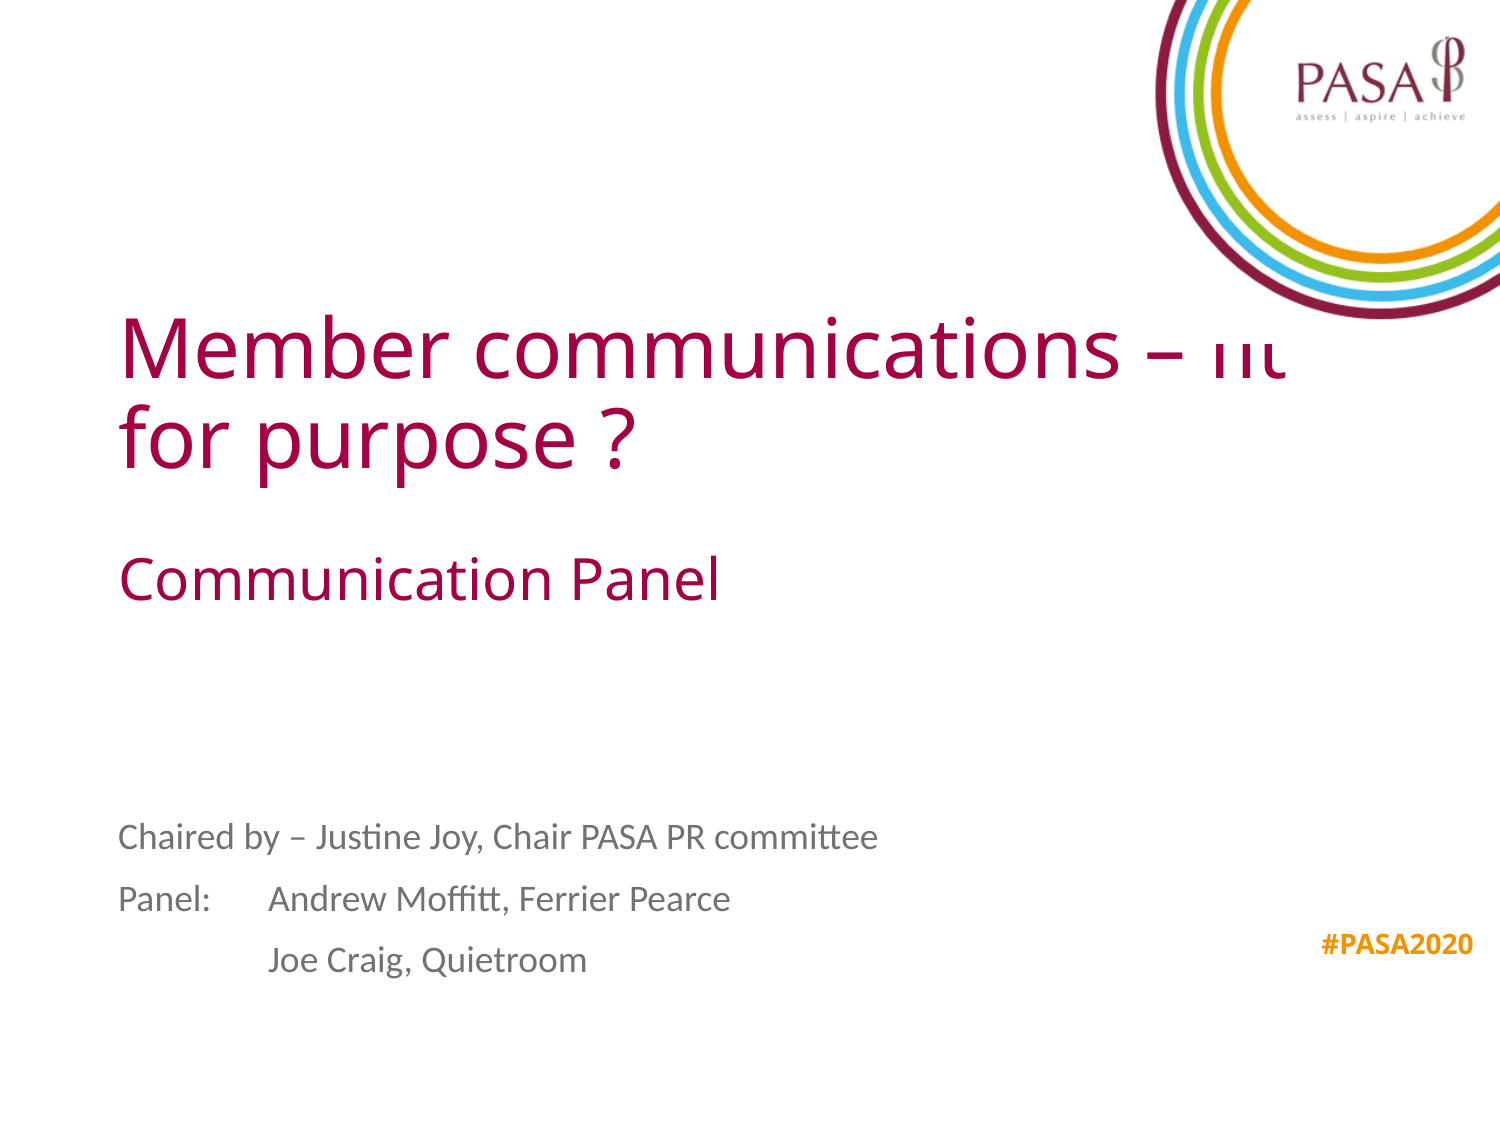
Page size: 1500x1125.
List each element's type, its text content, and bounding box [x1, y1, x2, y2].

list Member communications – fit for purpose ? Communication Panel Chaired by – Justine Joy, Chair PASA PR committee Panel: Andrew Moffitt, Ferrier Pearce Joe Craig, Quietroom [103, 299, 1397, 1014]
text_box #PASA2020 [1306, 919, 1500, 968]
picture [1132, 0, 1500, 344]
